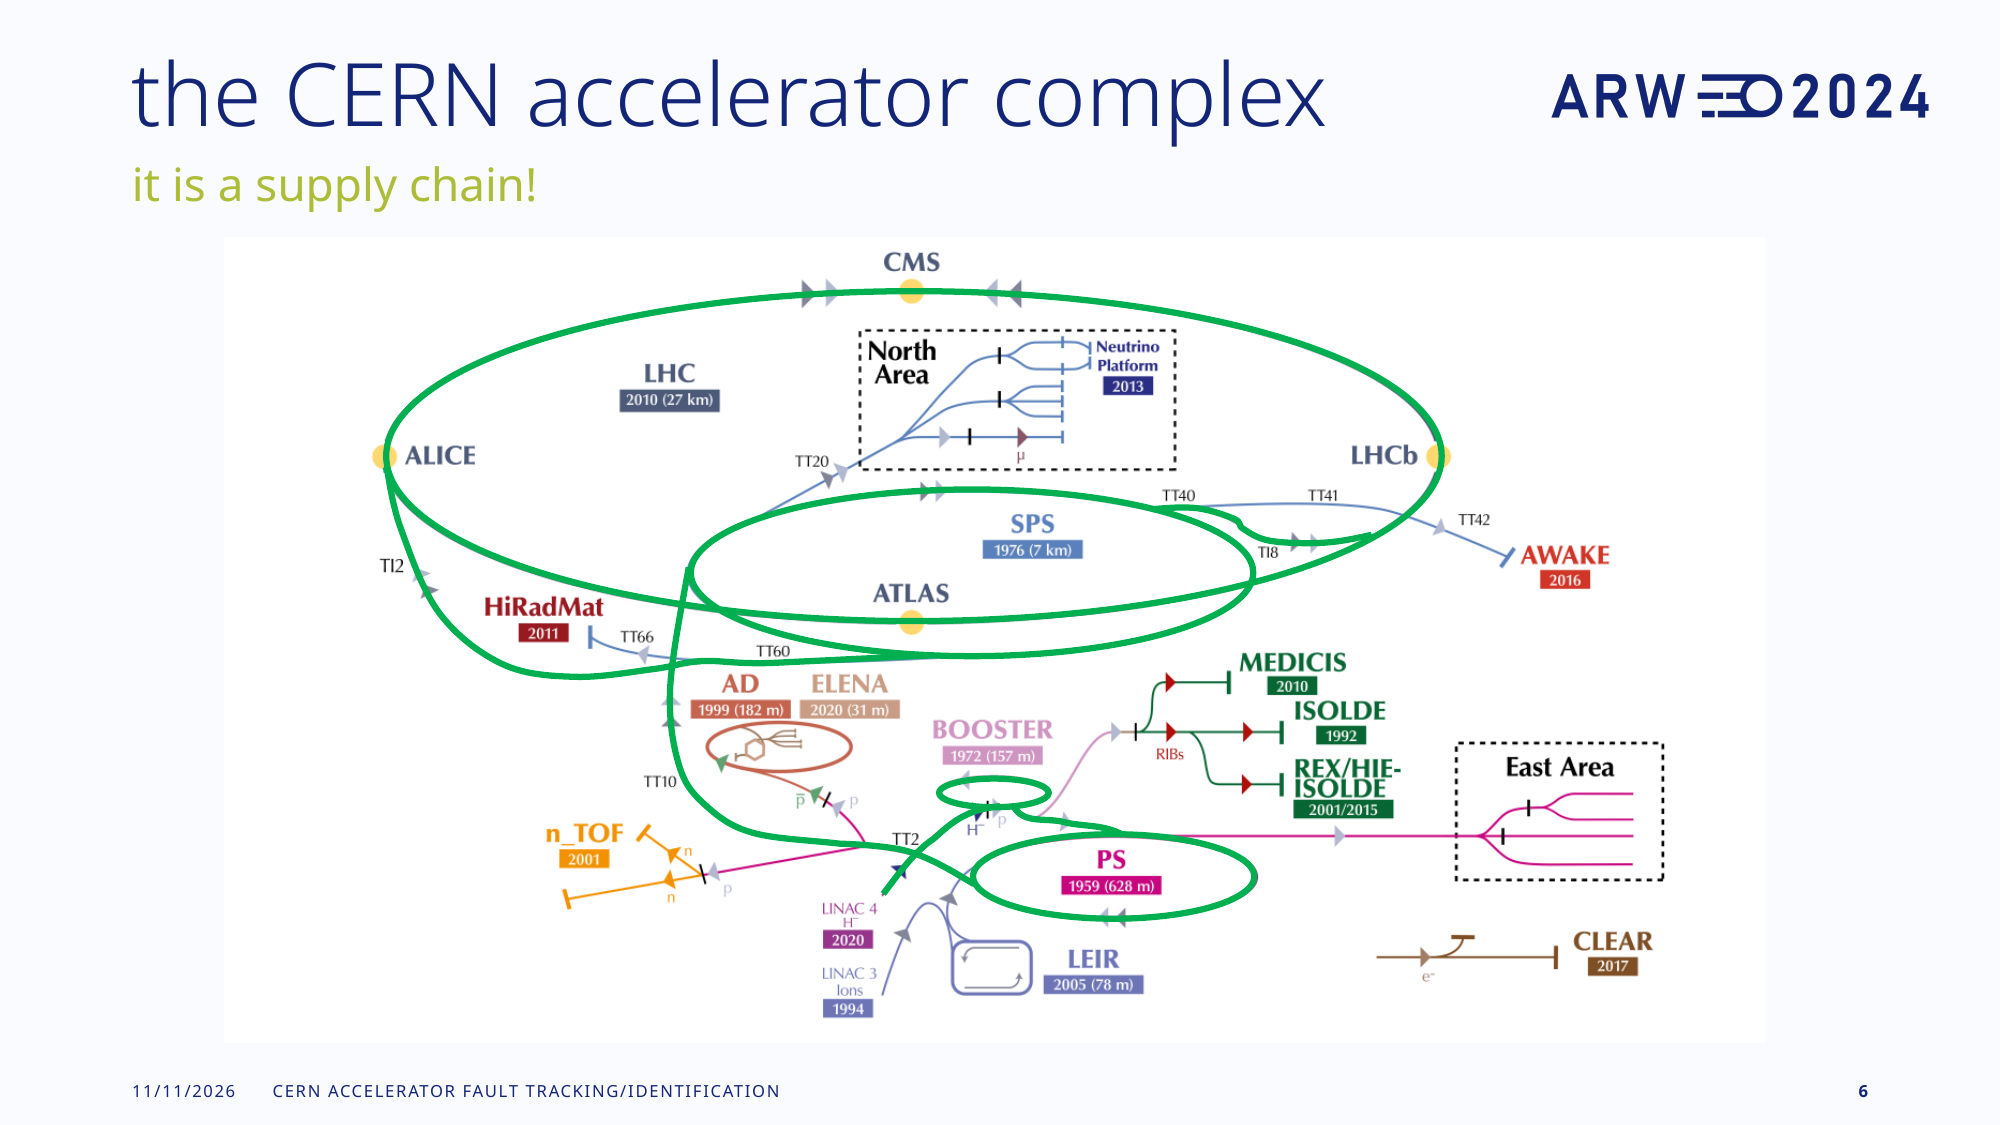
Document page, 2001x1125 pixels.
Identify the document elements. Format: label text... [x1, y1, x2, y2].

picture [1539, 57, 1947, 134]
slide_number 6 [1432, 1062, 1883, 1123]
footer CERN Accelerator fault tracking/identification [257, 1062, 967, 1123]
picture [223, 237, 1766, 1043]
title the CERN accelerator complex [117, 43, 1459, 152]
list it is a supply chain! [117, 152, 1459, 236]
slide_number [117, 1062, 254, 1123]
